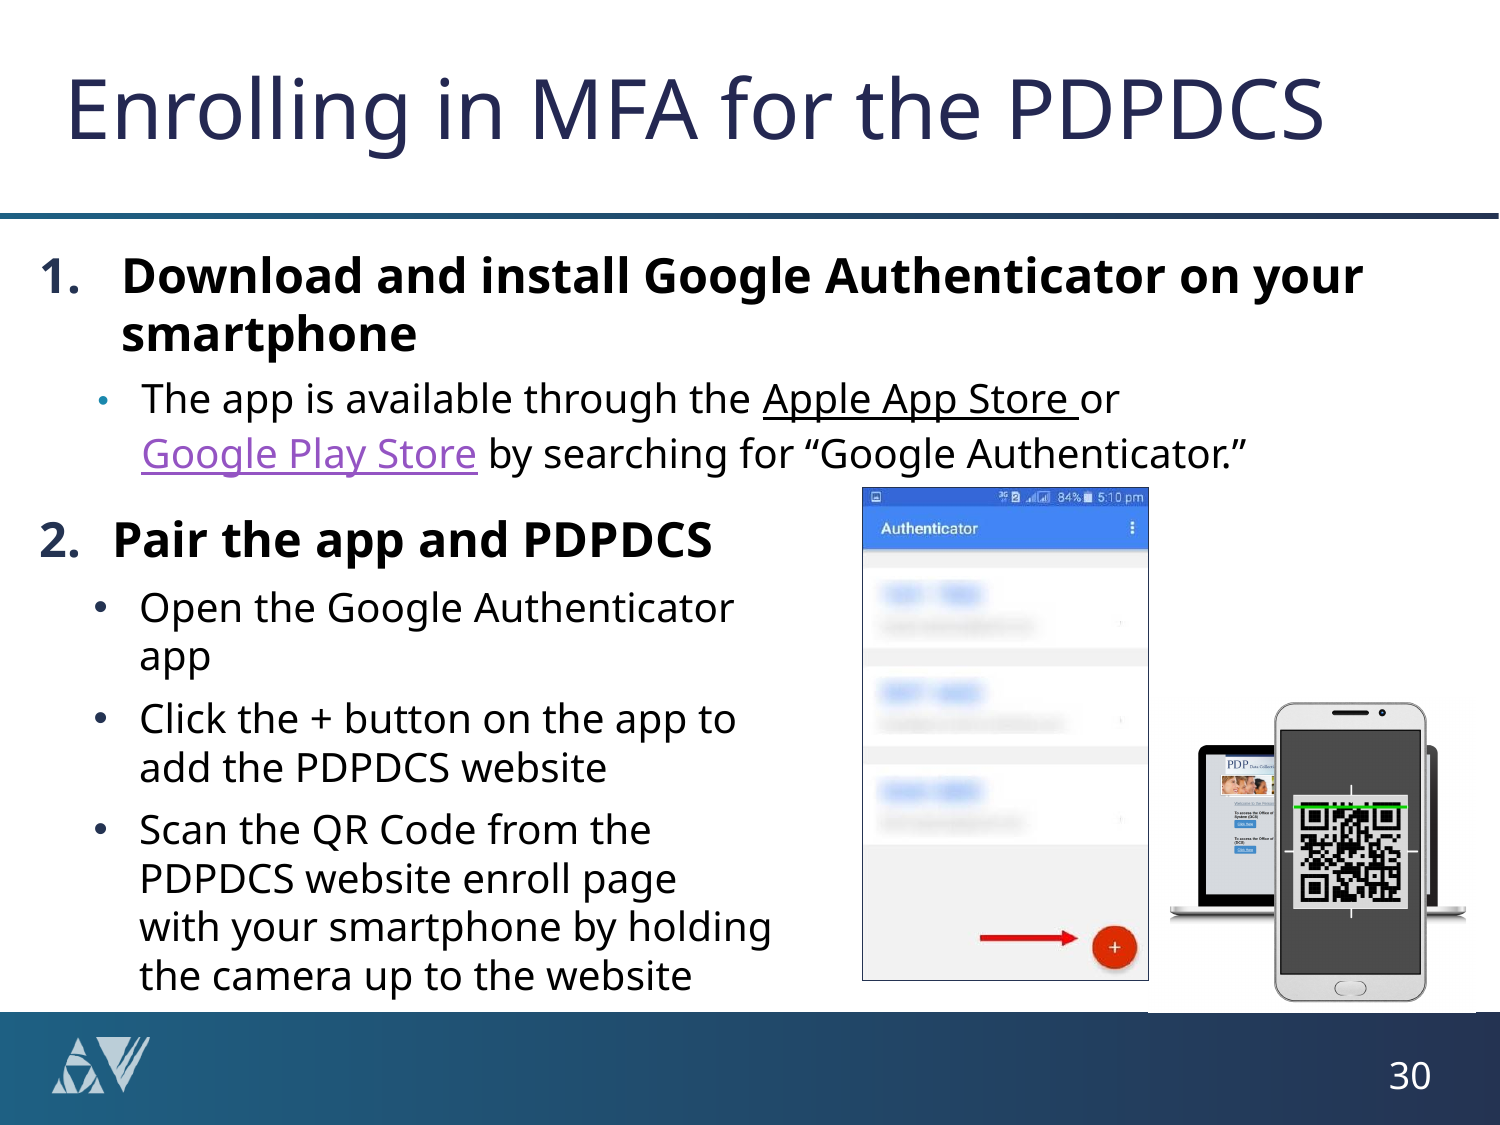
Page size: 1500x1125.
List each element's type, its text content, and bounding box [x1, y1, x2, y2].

title Enrolling in MFA for the PDPDCS [50, 24, 1438, 188]
slide_number 30 [1374, 1050, 1462, 1091]
list Download and install Google Authenticator on your smartphone The app is available through the Apple App Store or Google Play Store by searching for “Google Authenticator.” Pair the app and PDPDCS Open the Google Authenticator app Click the + button on the app to add the PDPDCS website Scan the QR Code from the PDPDCS website enroll page with your smartphone by holding the camera up to the website [24, 237, 1462, 1013]
picture [50, 1037, 150, 1094]
picture [862, 487, 1476, 1013]
